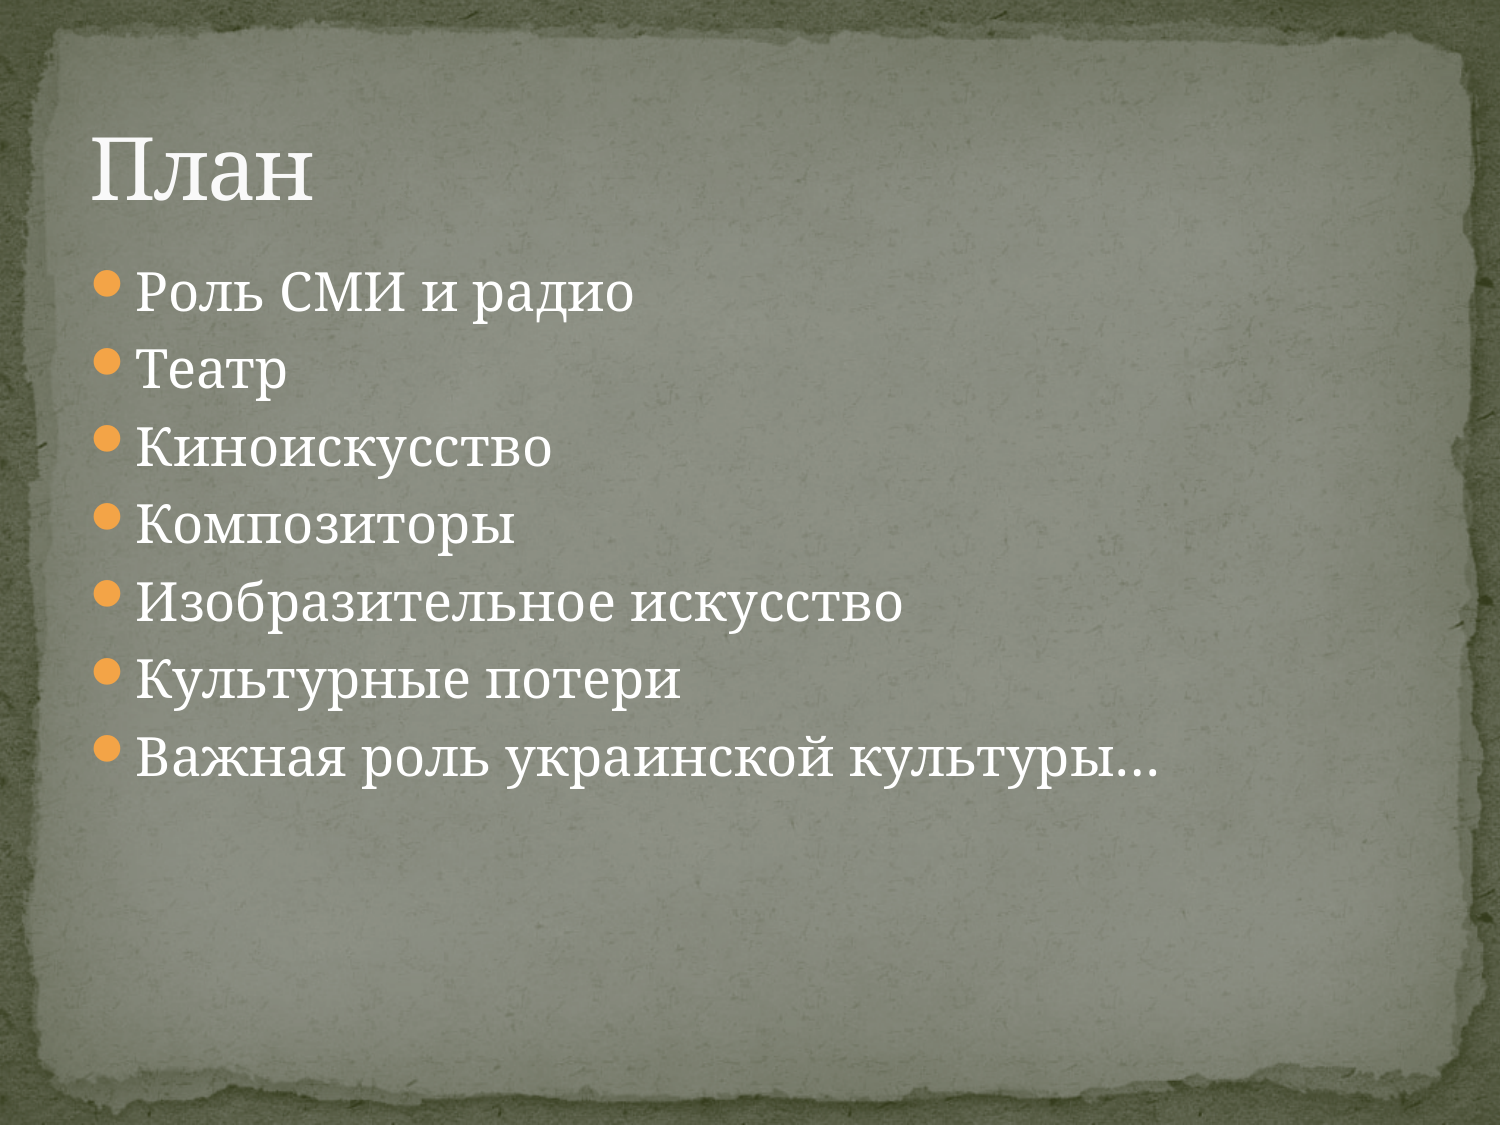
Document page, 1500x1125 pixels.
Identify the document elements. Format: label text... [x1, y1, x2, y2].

title План [74, 24, 1425, 225]
list Роль СМИ и радио Театр Киноискусство Композиторы Изобразительное искусство Культурные потери Важная роль украинской культуры… [75, 249, 1425, 1000]
